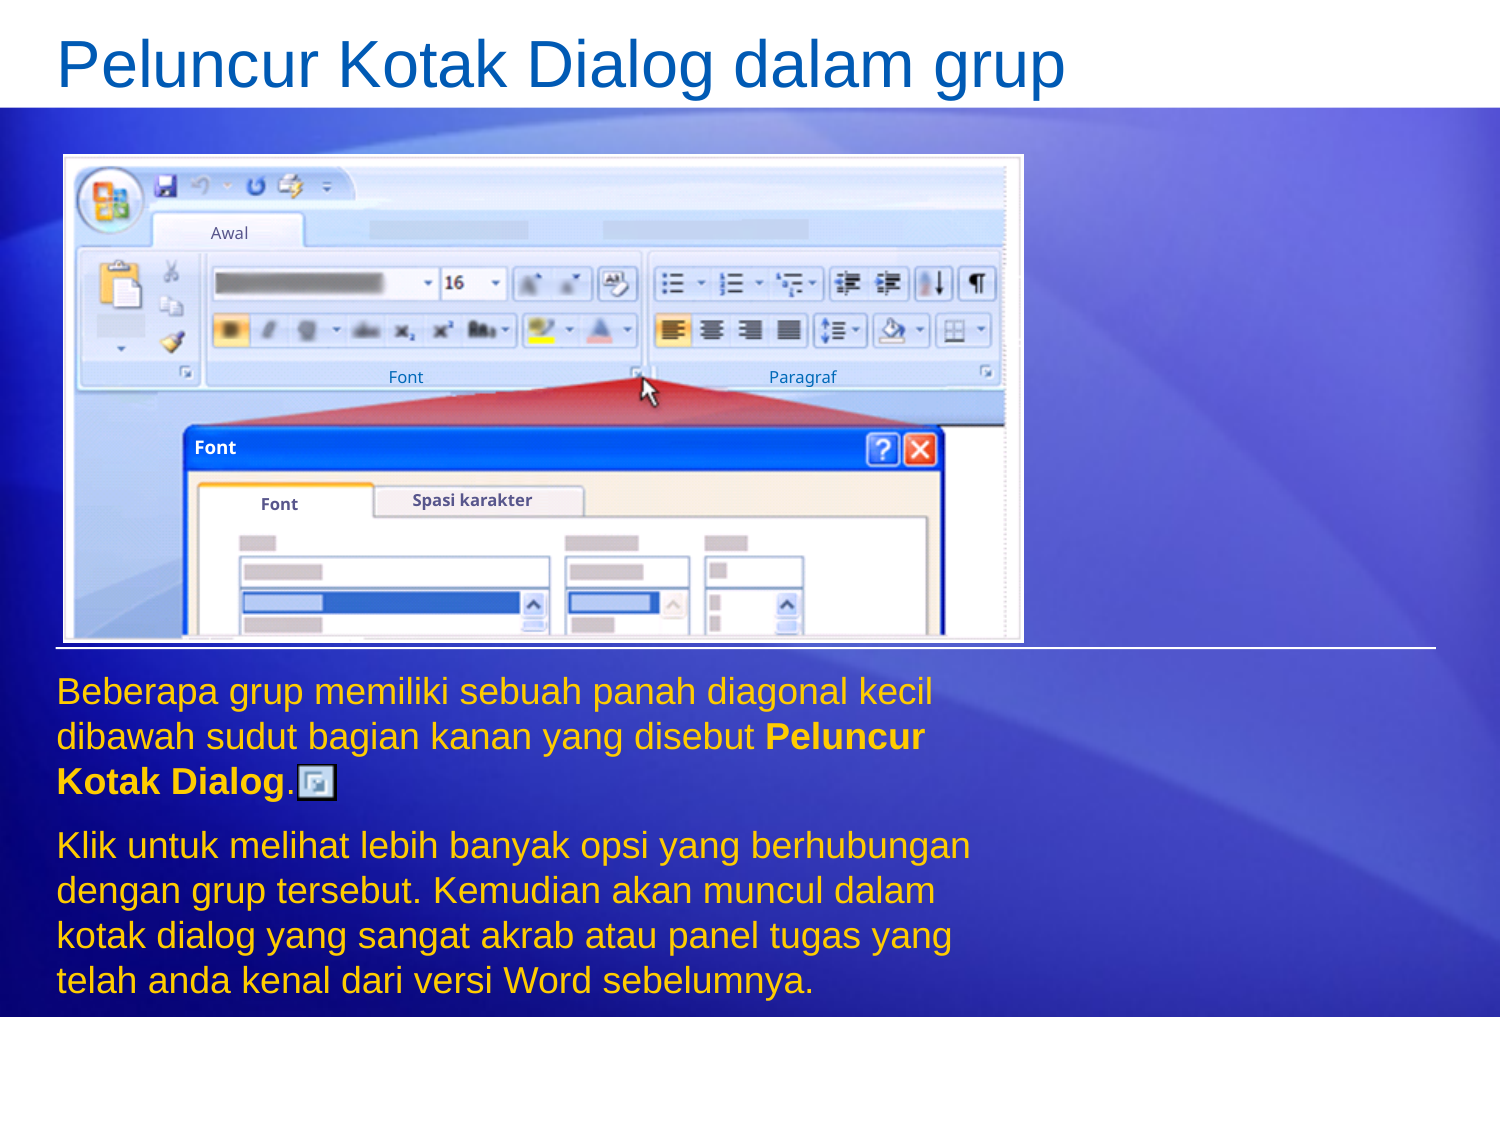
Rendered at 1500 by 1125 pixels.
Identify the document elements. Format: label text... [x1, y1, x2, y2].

title Peluncur Kotak Dialog dalam grup [41, 10, 1500, 112]
text_box Beberapa grup memiliki sebuah panah diagonal kecil dibawah sudut bagian kanan yang disebut Peluncur Kotak Dialog. [41, 659, 1016, 775]
text_box Klik untuk melihat lebih banyak opsi yang berhubungan dengan grup tersebut. Kemudian akan muncul dalam kotak dialog yang sangat akrab atau panel tugas yang telah anda kenal dari versi Word sebelumnya. [41, 813, 1016, 972]
picture [0, 108, 1500, 1017]
